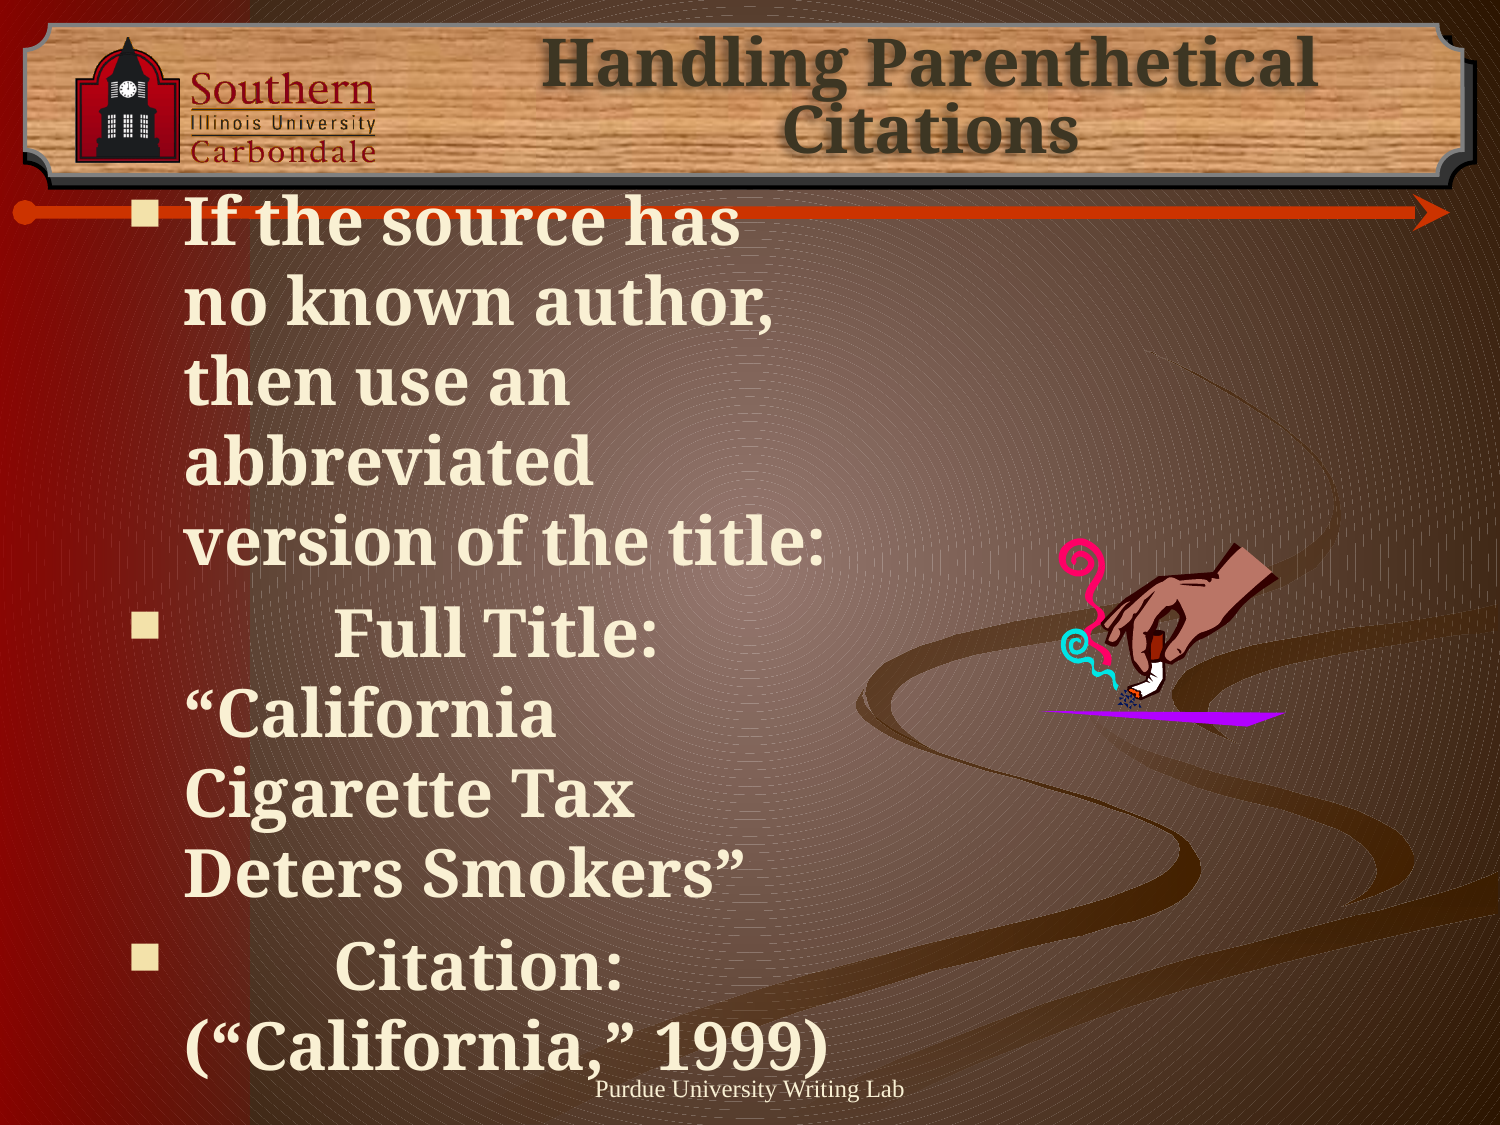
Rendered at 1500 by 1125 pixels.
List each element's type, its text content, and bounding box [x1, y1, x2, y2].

title Handling Parenthetical Citations [399, 24, 1463, 176]
list If the source has no known author, then use an abbreviated version of the title: Full Title: “California Cigarette Tax Deters Smokers” Citation: (“California,” 1999) [112, 224, 851, 1038]
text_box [1038, 535, 1287, 727]
picture [28, 28, 399, 172]
footer Purdue University Writing Lab [299, 1049, 1201, 1125]
